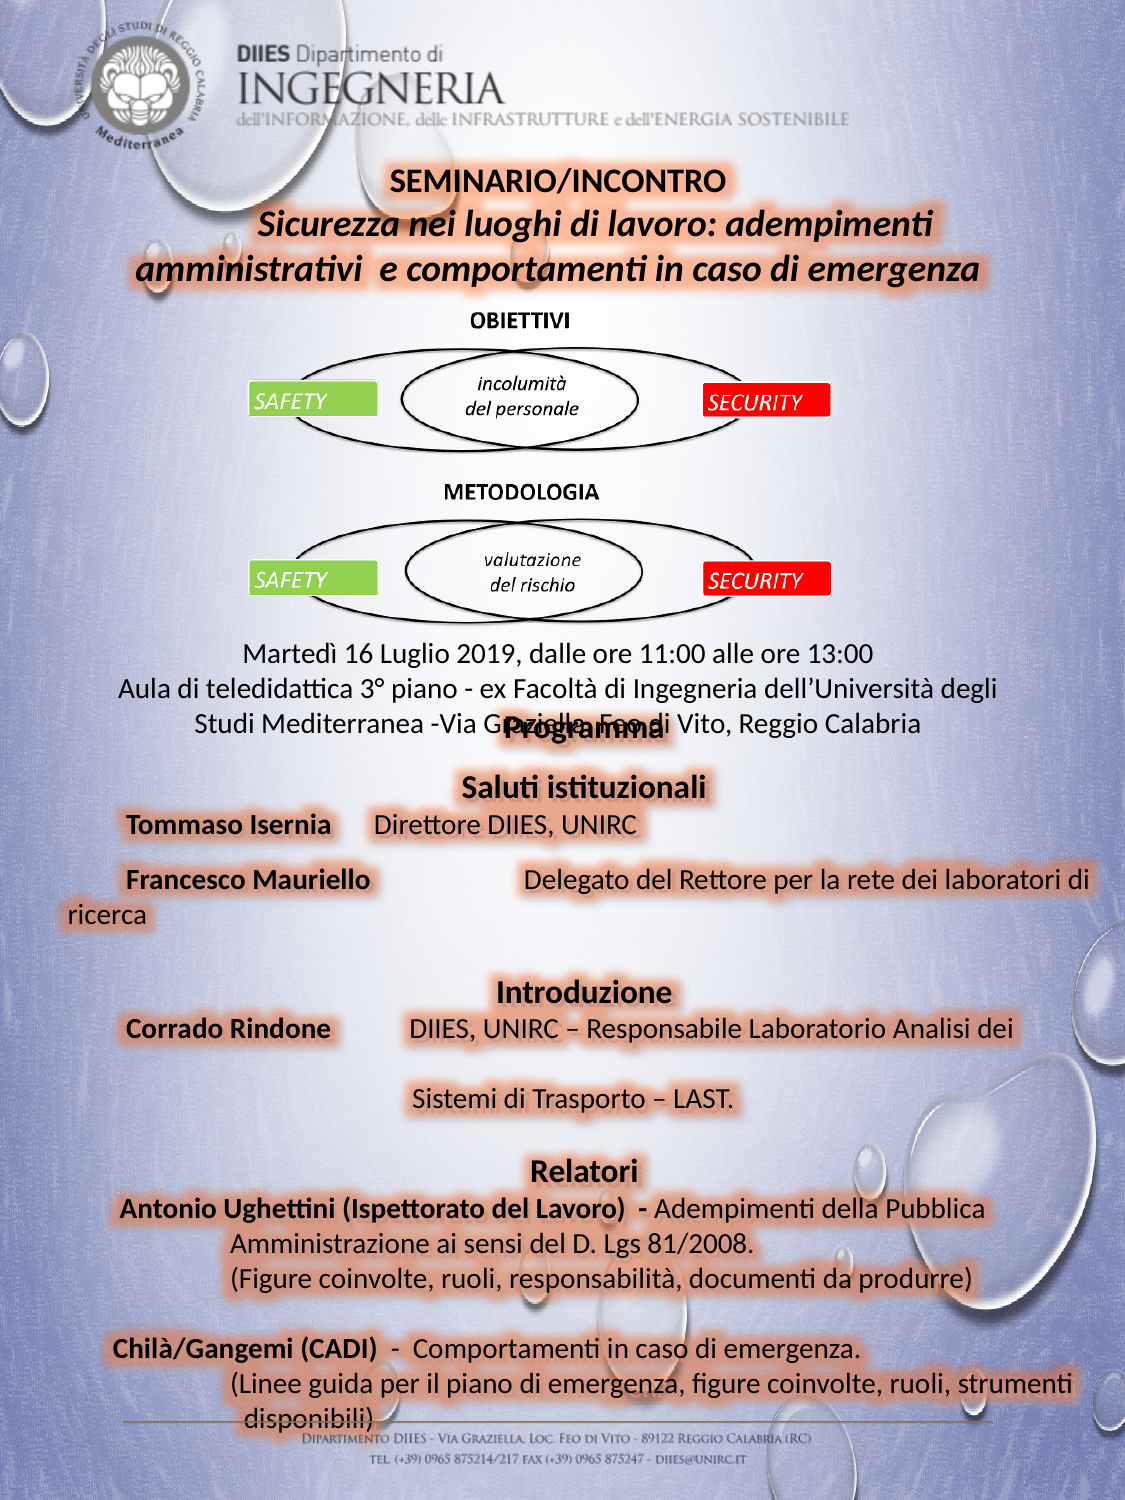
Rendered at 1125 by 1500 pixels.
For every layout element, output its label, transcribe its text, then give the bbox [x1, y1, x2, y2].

picture [0, 0, 1125, 1500]
text_box SEMINARIO/INCONTRO Sicurezza nei luoghi di lavoro: adempimenti amministrativi e comportamenti in caso di emergenza [62, 152, 1054, 340]
text_box Martedì 16 Luglio 2019, dalle ore 11:00 alle ore 13:00 Aula di teledidattica 3° piano - ex Facoltà di Ingegneria dell’Università degli Studi Mediterranea -Via Graziella, Feo di Vito, Reggio Calabria [71, 627, 1045, 748]
text_box Programma Saluti istituzionali Tommaso Isernia Direttore DIIES, UNIRC Francesco Mauriello Delegato del Rettore per la rete dei laboratori di ricerca Introduzione Corrado Rindone DIIES, UNIRC – Responsabile Laboratorio Analisi dei Sistemi di Trasporto – LAST. Relatori Antonio Ughettini (Ispettorato del Lavoro) - Adempimenti della Pubblica Amministrazione ai sensi del D. Lgs 81/2008. (Figure coinvolte, ruoli, responsabilità, documenti da produrre) Chilà/Gangemi (CADI) - Comportamenti in caso di emergenza. (Linee guida per il piano di emergenza, figure coinvolte, ruoli, strumenti disponibili) [56, 699, 1113, 1475]
